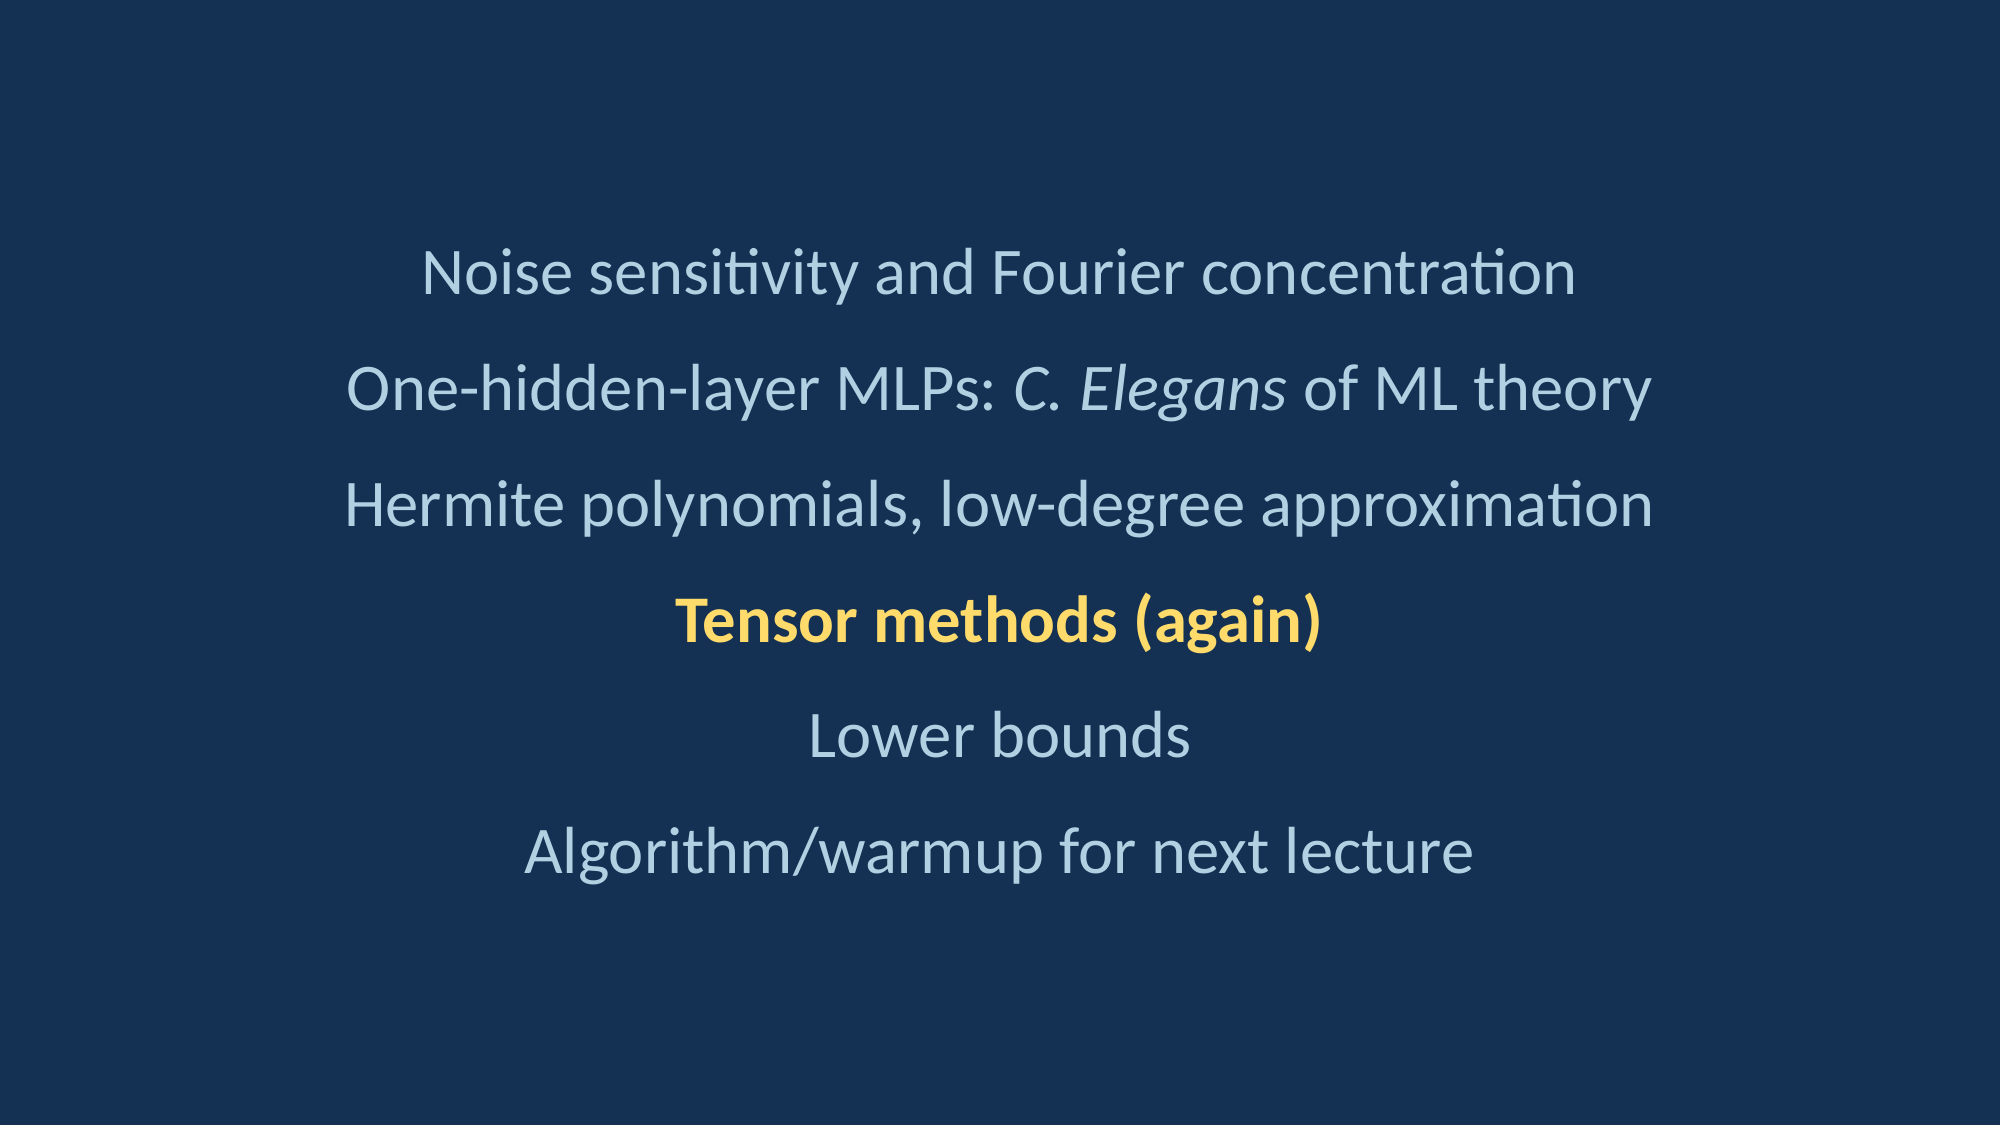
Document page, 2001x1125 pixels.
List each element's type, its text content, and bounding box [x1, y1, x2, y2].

list Noise sensitivity and Fourier concentration One-hidden-layer MLPs: C. Elegans of ML theory Hermite polynomials, low-degree approximation Tensor methods (again) Lower bounds Algorithm/warmup for next lecture [39, 159, 1960, 966]
